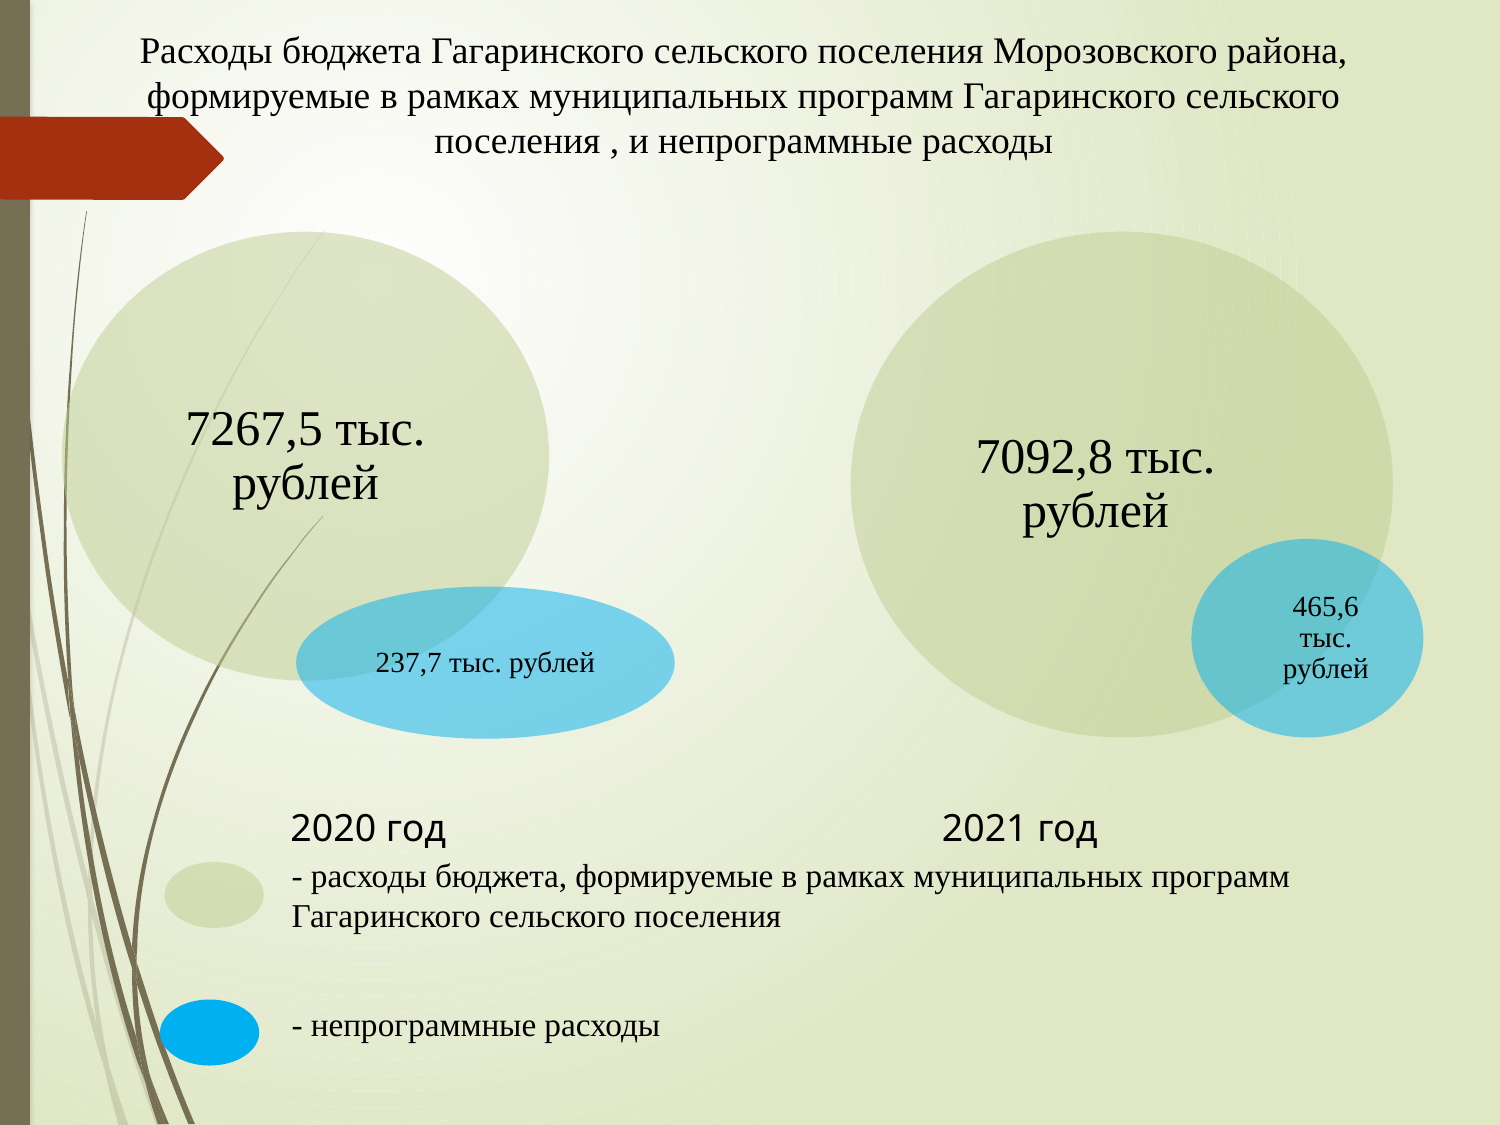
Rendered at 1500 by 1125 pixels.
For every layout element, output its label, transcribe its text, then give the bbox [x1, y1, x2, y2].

text_box - расходы бюджета, формируемые в рамках муниципальных программ Гагаринского сельского поселения [276, 846, 1435, 942]
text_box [164, 861, 265, 929]
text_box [76, 231, 715, 769]
text_box 2021 год [927, 796, 1418, 857]
text_box 2020 год [175, 796, 561, 857]
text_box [850, 231, 1424, 738]
text_box - непрограммные расходы [276, 995, 1293, 1050]
text_box [159, 999, 260, 1066]
text_box Расходы бюджета Гагаринского сельского поселения Морозовского района, формируемые в рамках муниципальных программ Гагаринского сельского поселения , и непрограммные расходы [64, 19, 1424, 169]
